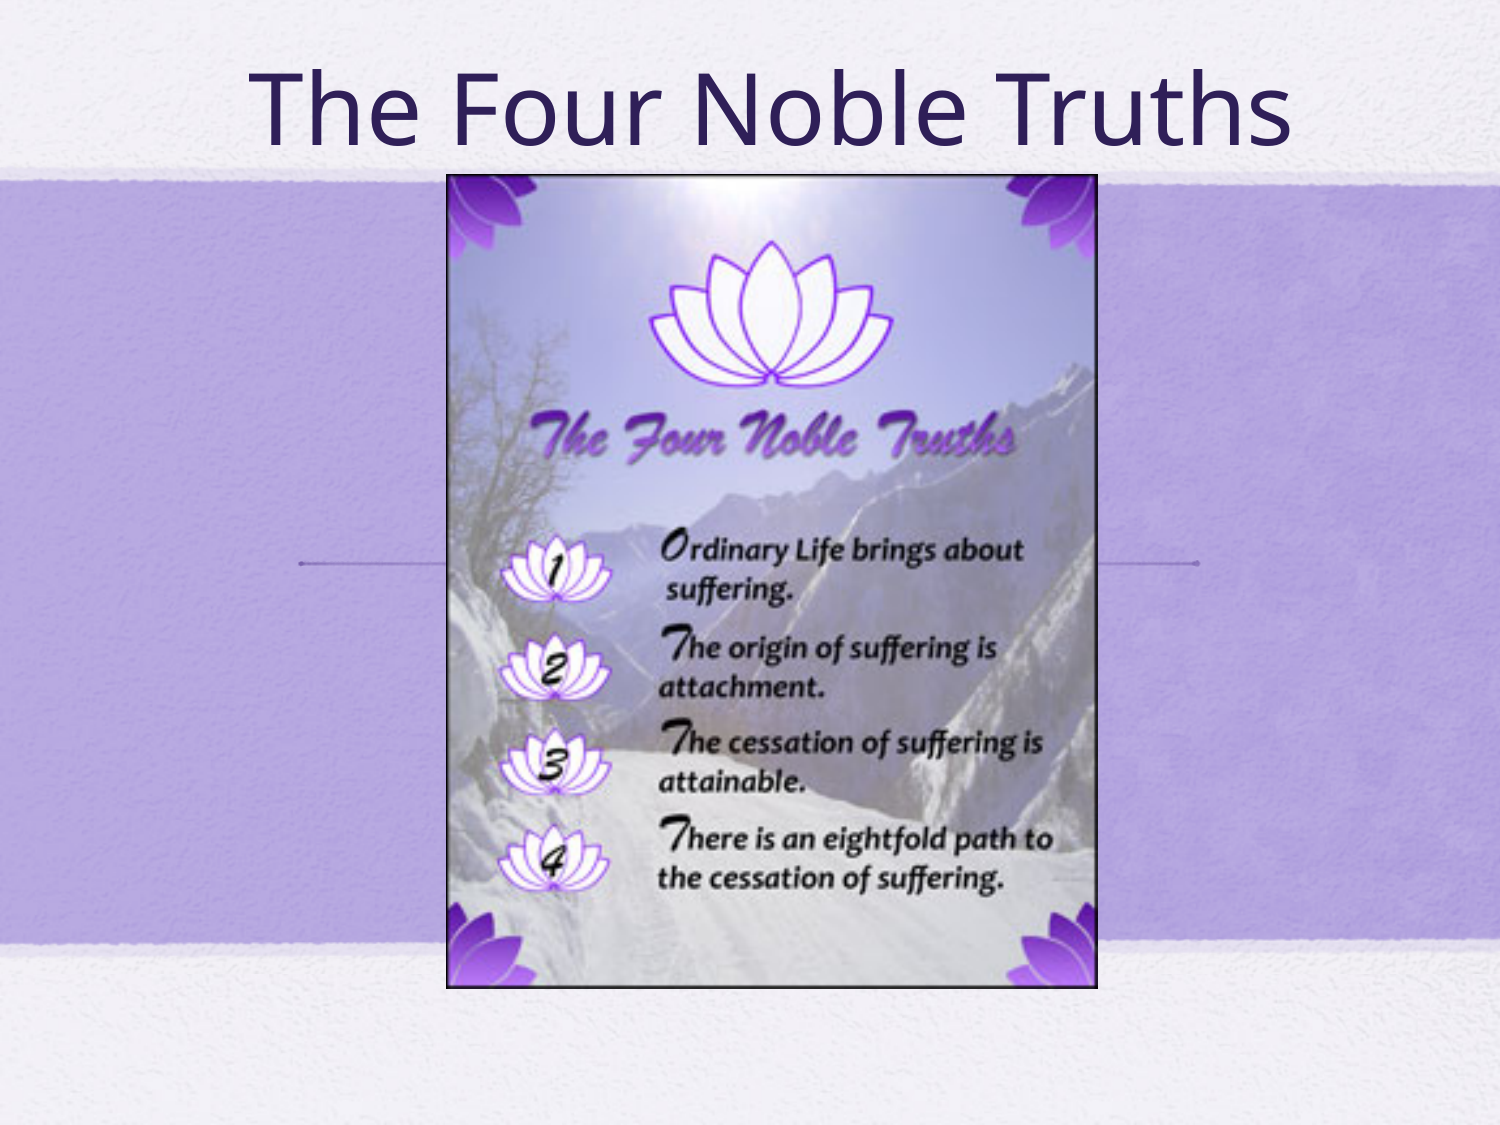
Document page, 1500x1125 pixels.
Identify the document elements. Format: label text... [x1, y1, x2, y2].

text_box [1016, 86, 1047, 147]
picture [0, 0, 1500, 1125]
list The Four Noble Truths [83, 37, 1461, 175]
